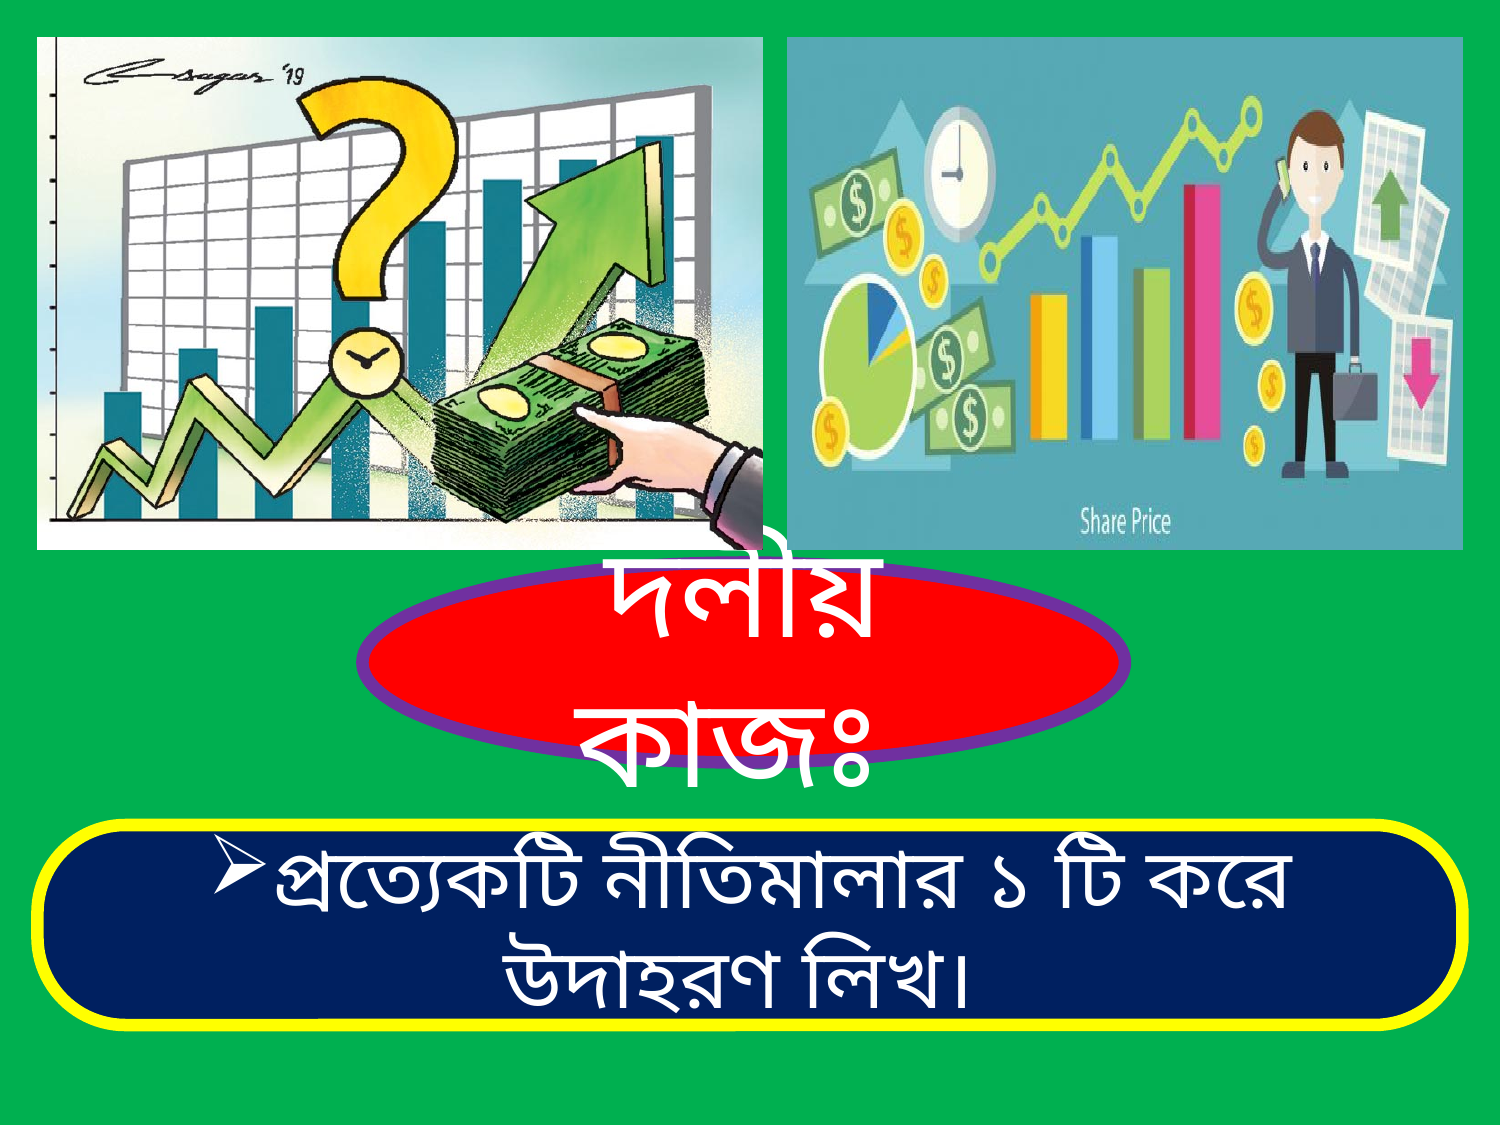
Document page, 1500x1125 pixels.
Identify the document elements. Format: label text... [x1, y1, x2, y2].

picture [787, 37, 1463, 551]
picture [37, 37, 763, 551]
text_box প্রত্যেকটি নীতিমালার ১ টি করে উদাহরণ লিখ। [35, 822, 1465, 1028]
text_box দলীয় কাজঃ [360, 560, 1128, 765]
